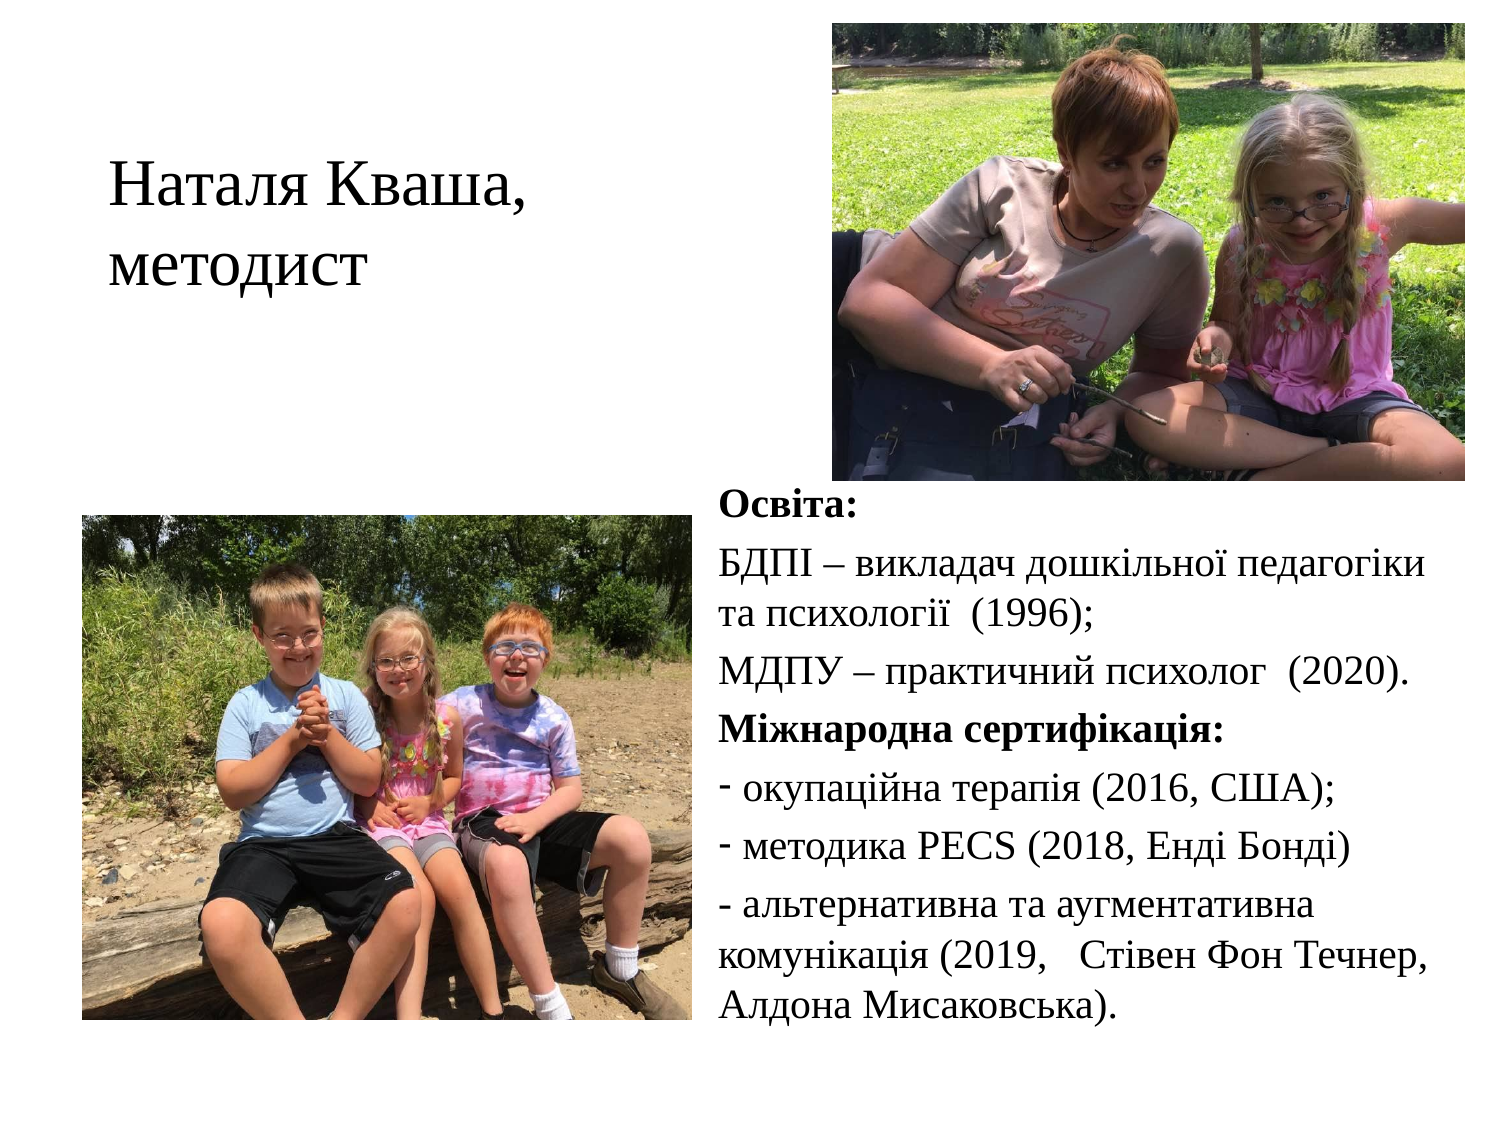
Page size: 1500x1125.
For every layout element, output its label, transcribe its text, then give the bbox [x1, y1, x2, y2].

title Наталя Кваша, методист [93, 58, 739, 352]
list Освіта: БДПІ – викладач дошкільної педагогіки та психології (1996); МДПУ – практичний психолог (2020). Міжнародна сертифікація: окупаційна терапія (2016, США); методика PECS (2018, Енді Бонді) - альтернативна та аугментативна комунікація (2019, Стівен Фон Течнер, Алдона Мисаковська). [703, 468, 1465, 1079]
picture [81, 515, 692, 1020]
picture [831, 23, 1466, 481]
